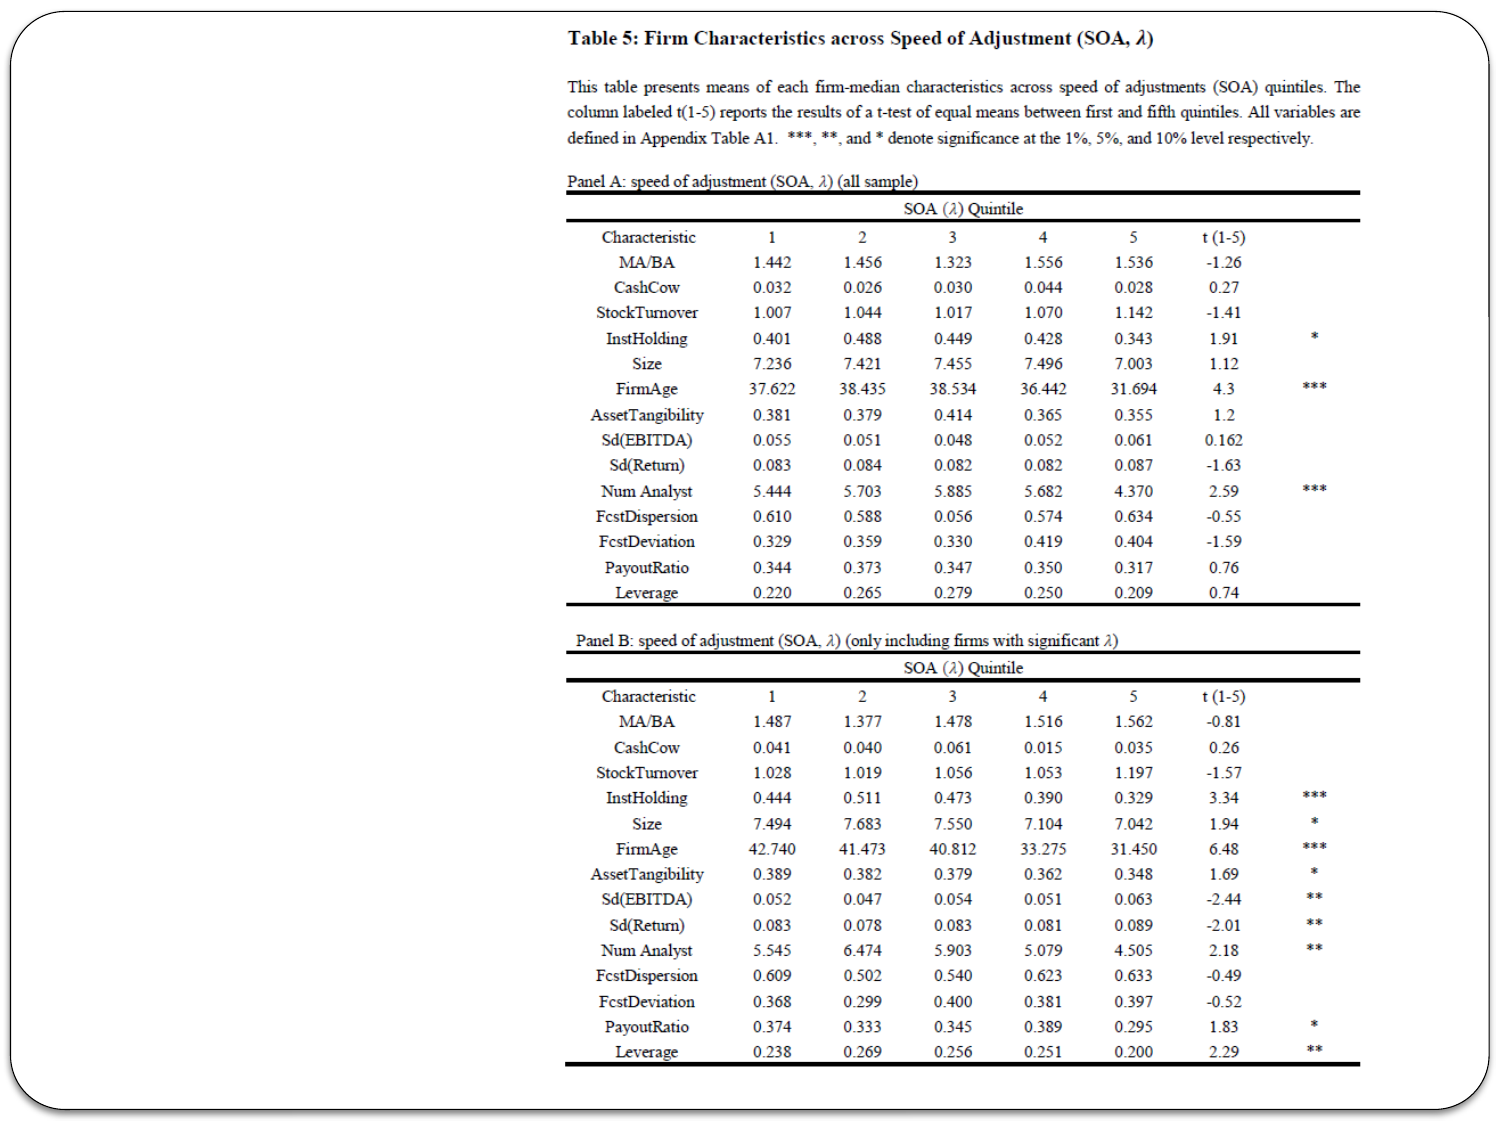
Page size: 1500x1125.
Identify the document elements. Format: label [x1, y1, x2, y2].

picture [538, 23, 1407, 1103]
